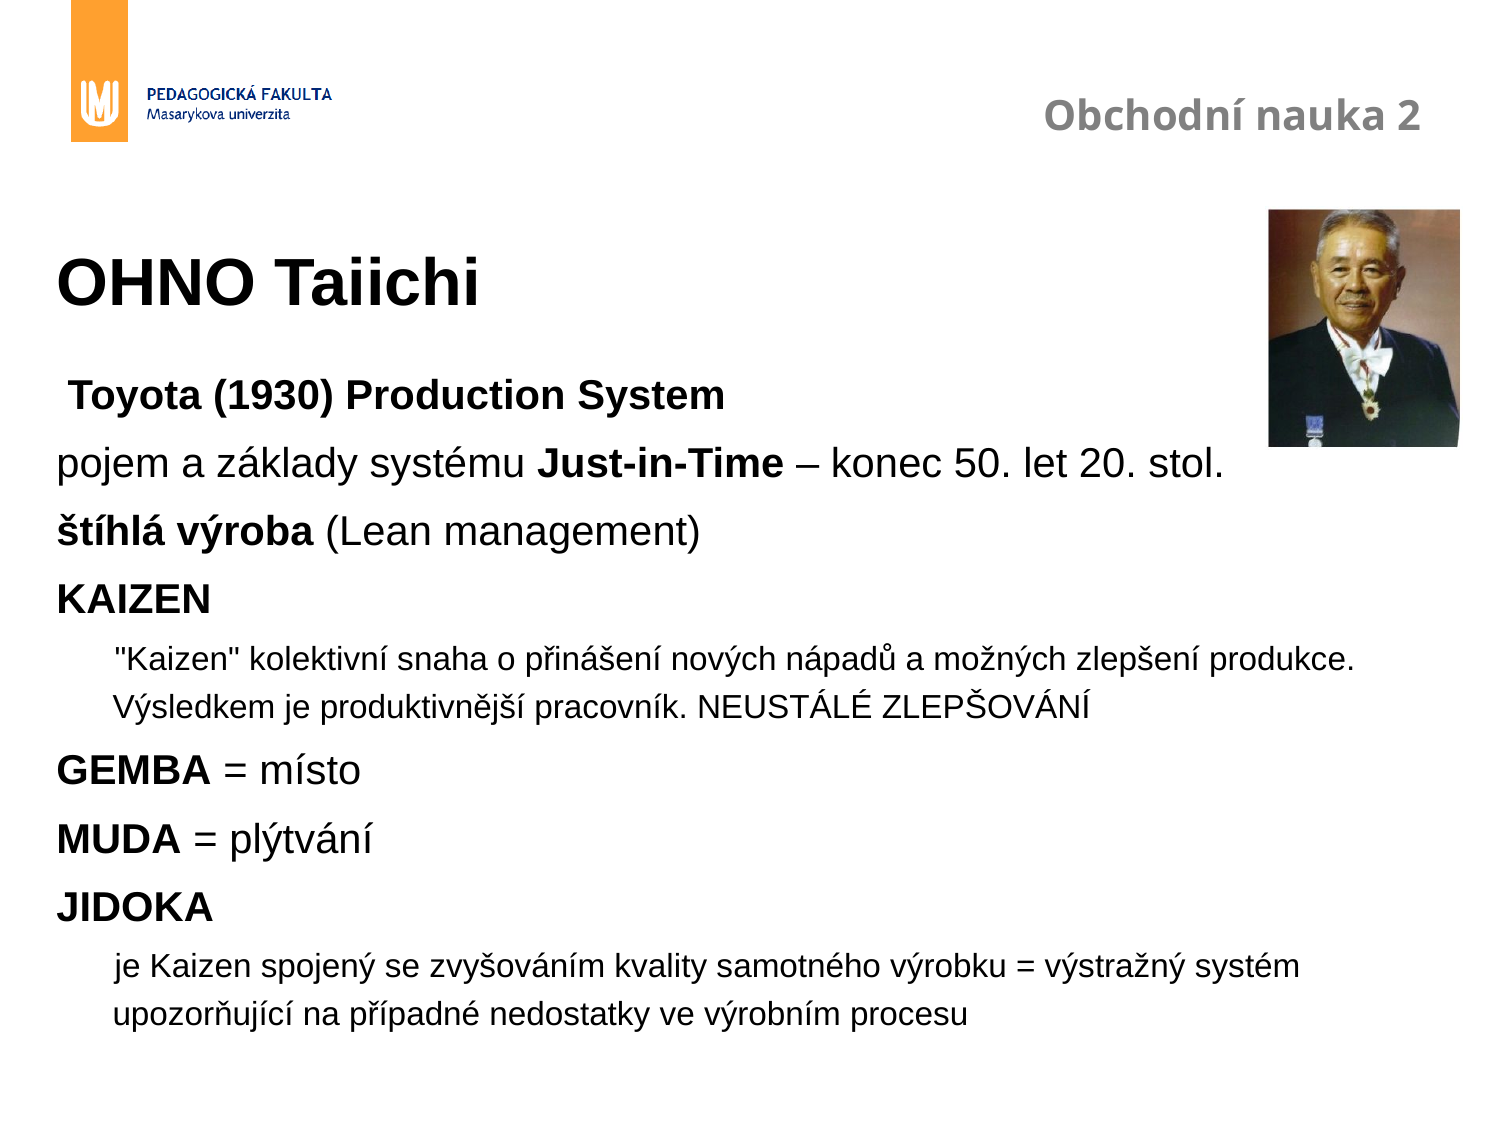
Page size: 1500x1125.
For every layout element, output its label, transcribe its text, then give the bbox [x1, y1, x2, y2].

title OHNO Taiichi [41, 219, 1260, 337]
text_box [25, 0, 420, 254]
text_box Obchodní nauka 2 [491, 30, 1437, 149]
picture [0, 0, 381, 148]
list Toyota (1930) Production System pojem a základy systému Just-in-Time – konec 50. let 20. stol. štíhlá výroba (Lean management) KAIZEN "Kaizen" kolektivní snaha o přinášení nových nápadů a možných zlepšení produkce. Výsledkem je produktivnější pracovník. NEUSTÁLÉ ZLEPŠOVÁNÍ GEMBA = místo MUDA = plýtvání JIDOKA je Kaizen spojený se zvyšováním kvality samotného výrobku = výstražný systém upozorňující na případné nedostatky ve výrobním procesu [41, 349, 1471, 1083]
picture [1265, 206, 1463, 450]
